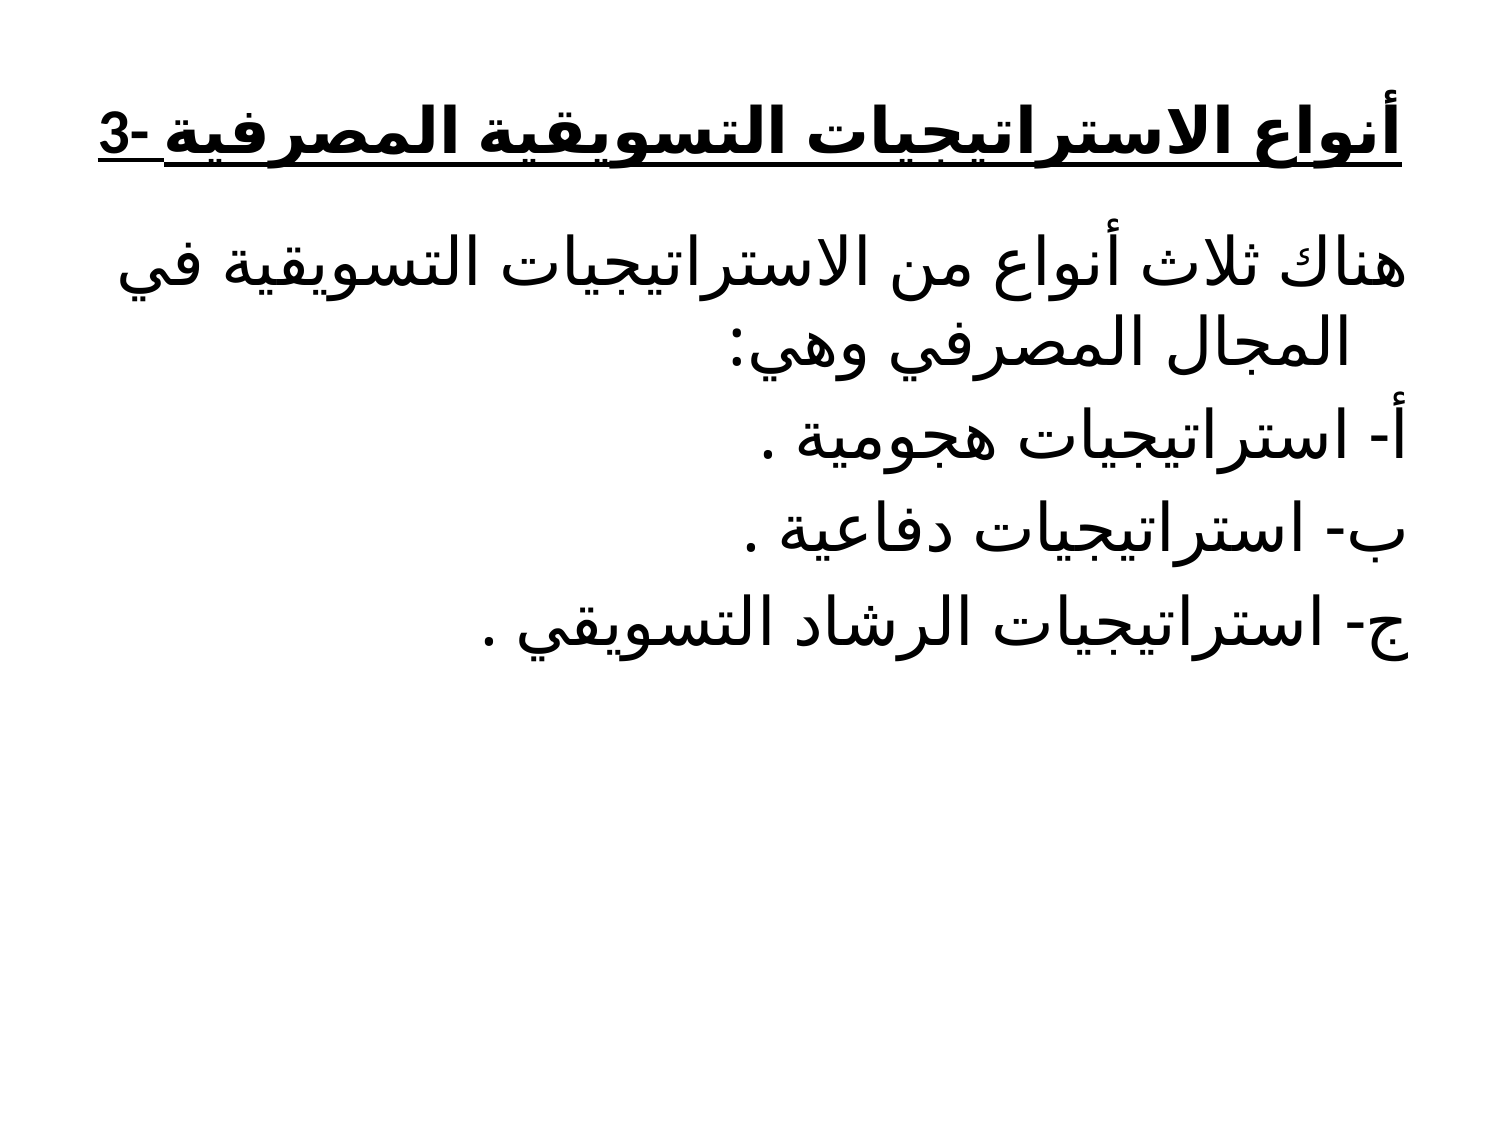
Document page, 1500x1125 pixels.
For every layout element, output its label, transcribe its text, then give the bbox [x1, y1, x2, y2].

list هناك ثلاث أنواع من الاستراتيجيات التسويقية في المجال المصرفي وهي: أ- استراتيجيات هجومية . ب- استراتيجيات دفاعية . ج- استراتيجيات الرشاد التسويقي . [75, 210, 1425, 1005]
title 3- أنواع الاستراتيجيات التسويقية المصرفية [75, 45, 1425, 210]
